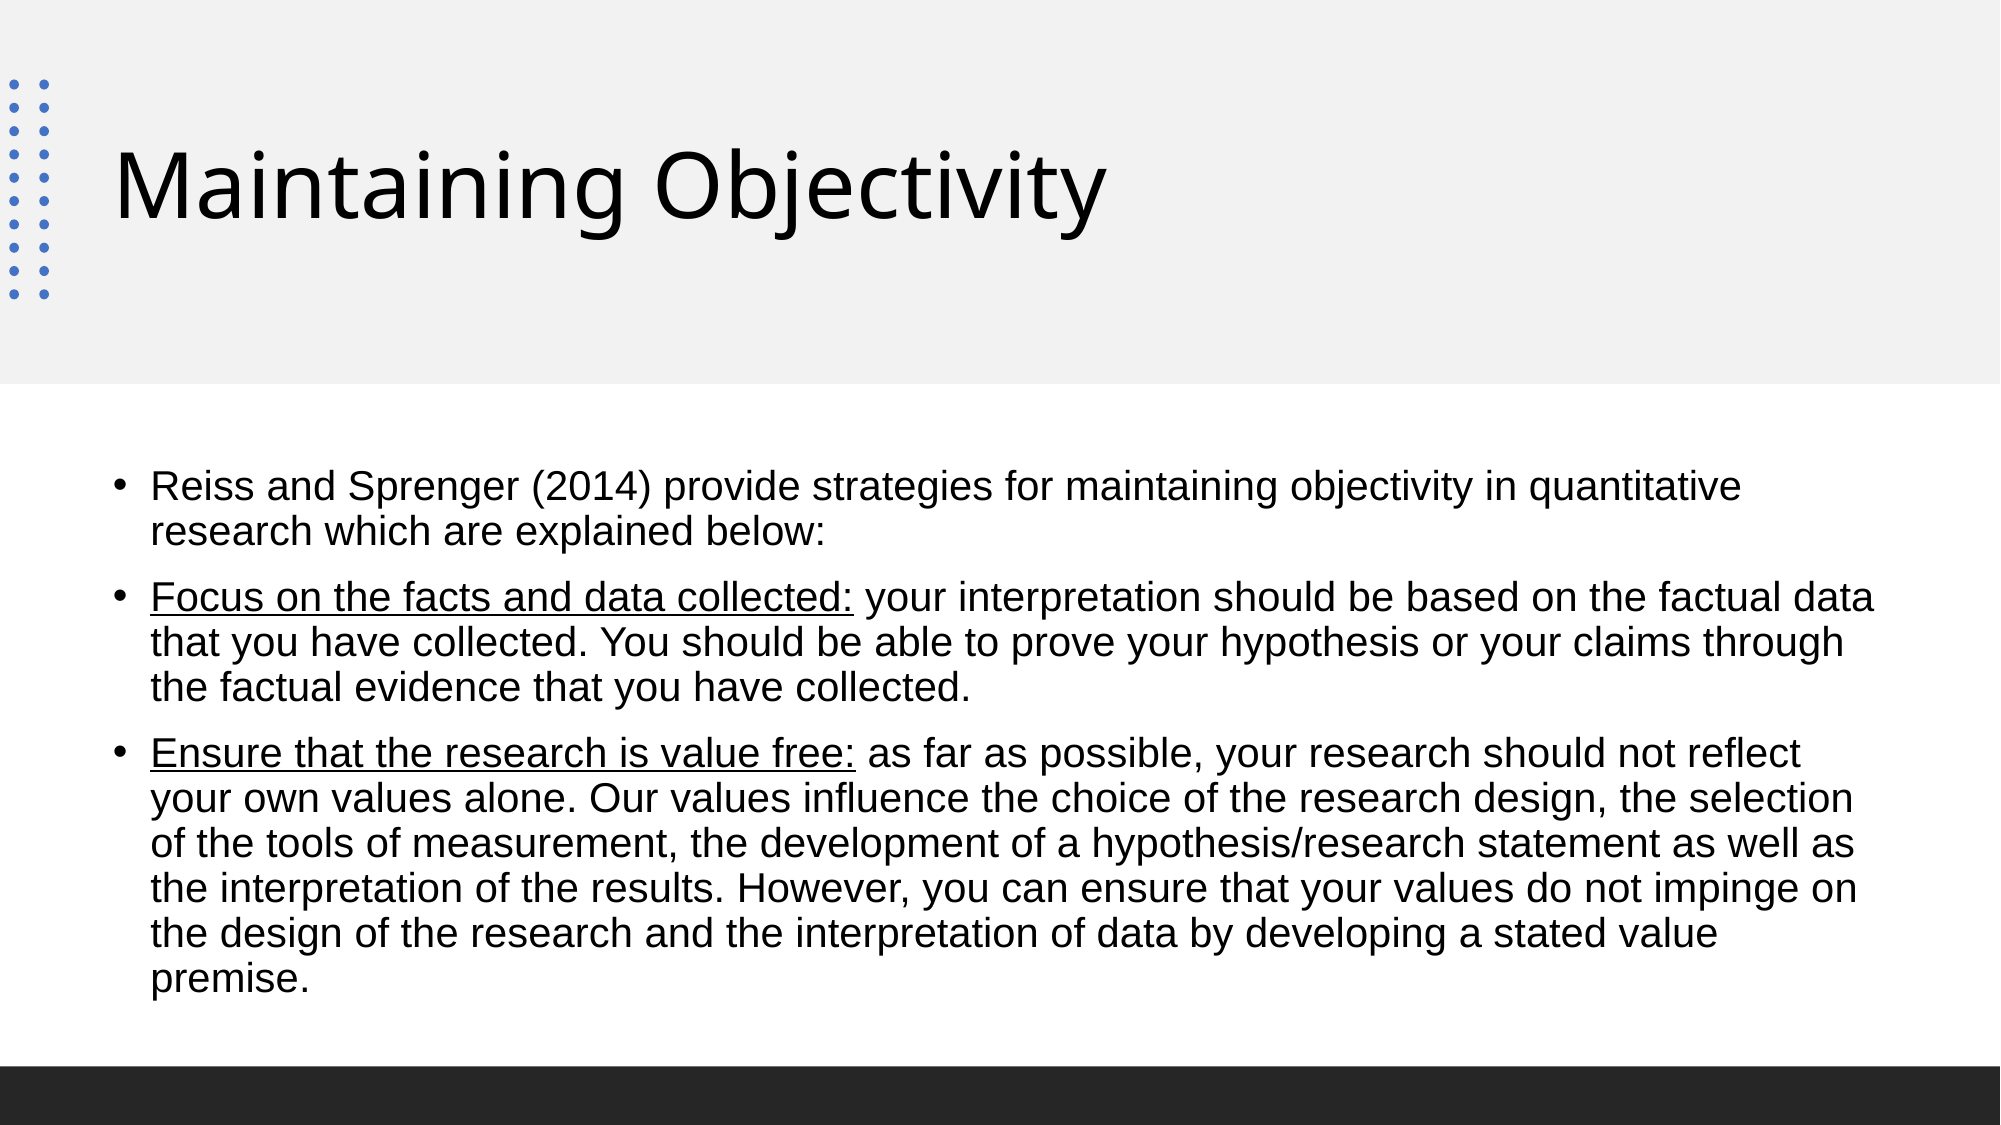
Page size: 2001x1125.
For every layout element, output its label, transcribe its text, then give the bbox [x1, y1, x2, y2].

text_box [0, 385, 2000, 1065]
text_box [9, 79, 49, 300]
text_box [0, 1065, 2000, 1125]
list Reiss and Sprenger (2014) provide strategies for maintaining objectivity in quantitative research which are explained below: Focus on the facts and data collected: your interpretation should be based on the factual data that you have collected. You should be able to prove your hypothesis or your claims through the factual evidence that you have collected. Ensure that the research is value free: as far as possible, your research should not reflect your own values alone. Our values influence the choice of the research design, the selection of the tools of measurement, the development of a hypothesis/research statement as well as the interpretation of the results. However, you can ensure that your values do not impinge on the design of the research and the interpretation of data by developing a stated value premise. [97, 446, 1903, 1020]
title Maintaining Objectivity [97, 55, 1903, 322]
text_box [0, 0, 2000, 385]
